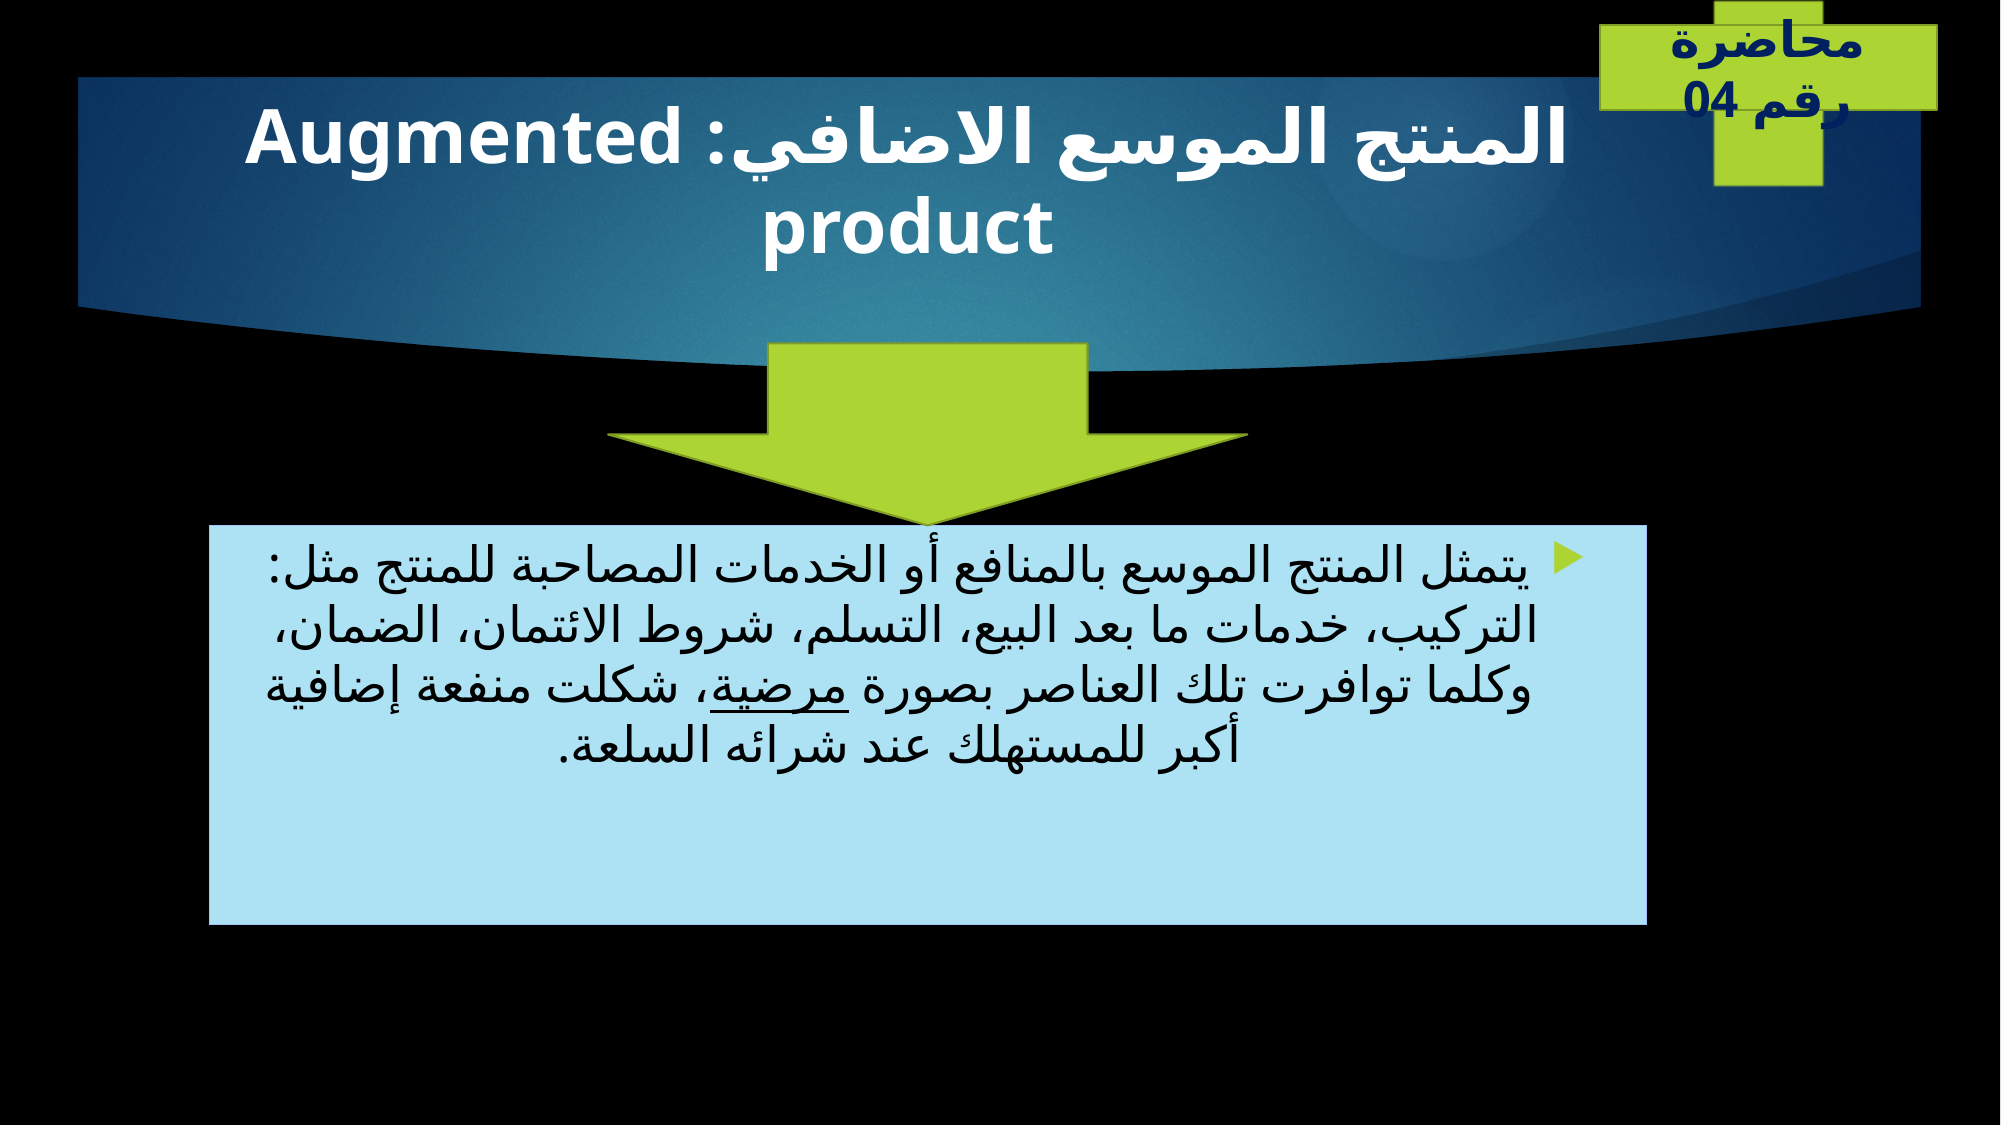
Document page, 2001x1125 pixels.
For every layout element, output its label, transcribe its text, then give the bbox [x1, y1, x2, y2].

title المنتج الموسع الاضافي: Augmented product [189, 120, 1627, 237]
list يتمثل المنتج الموسع بالمنافع أو الخدمات المصاحبة للمنتج مثل: التركيب، خدمات ما بعد البيع، التسلم، شروط الائتمان، الضمان، وكلما توافرت تلك العناصر بصورة مرضية، شكلت منفعة إضافية أكبر للمستهلك عند شرائه السلعة. [209, 525, 1647, 925]
text_box محاضرة رقم 04 [1599, 24, 1938, 111]
text_box [607, 342, 1249, 527]
